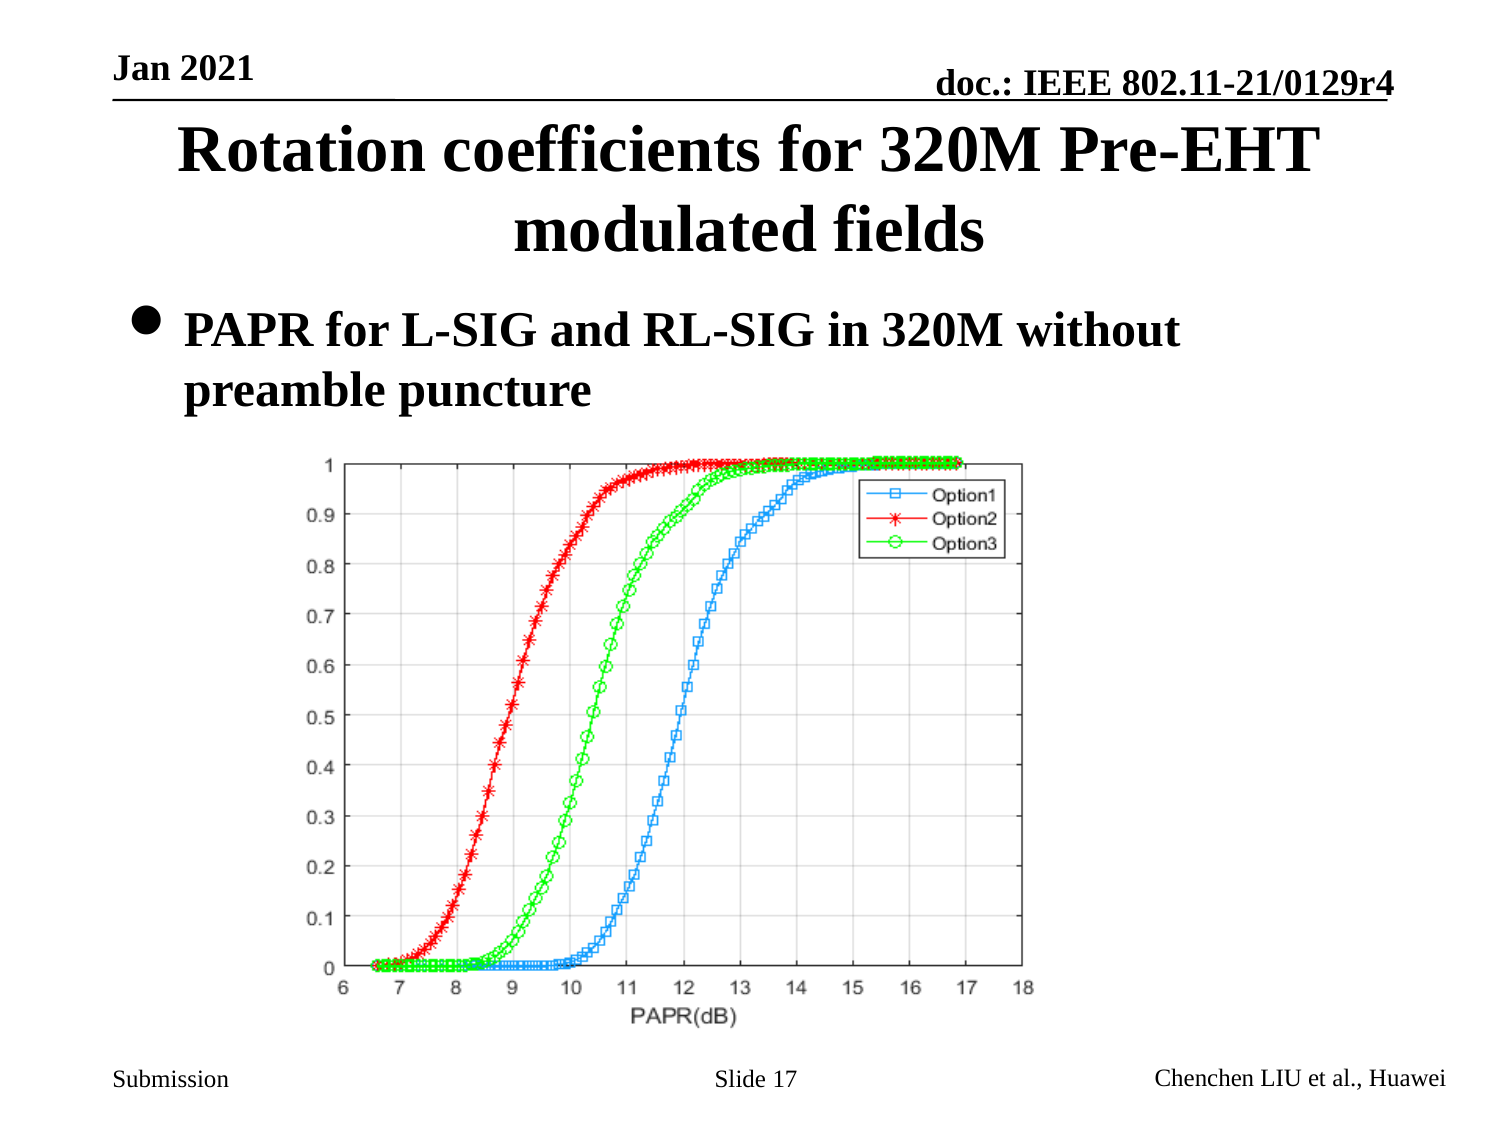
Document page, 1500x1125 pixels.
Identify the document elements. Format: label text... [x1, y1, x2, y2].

title Rotation coefficients for 320M Pre-EHT modulated fields [112, 136, 1388, 289]
picture [229, 418, 1106, 1035]
slide_number Slide 17 [712, 1061, 800, 1123]
list PAPR for L-SIG and RL-SIG in 320M without preamble puncture [112, 289, 1388, 869]
